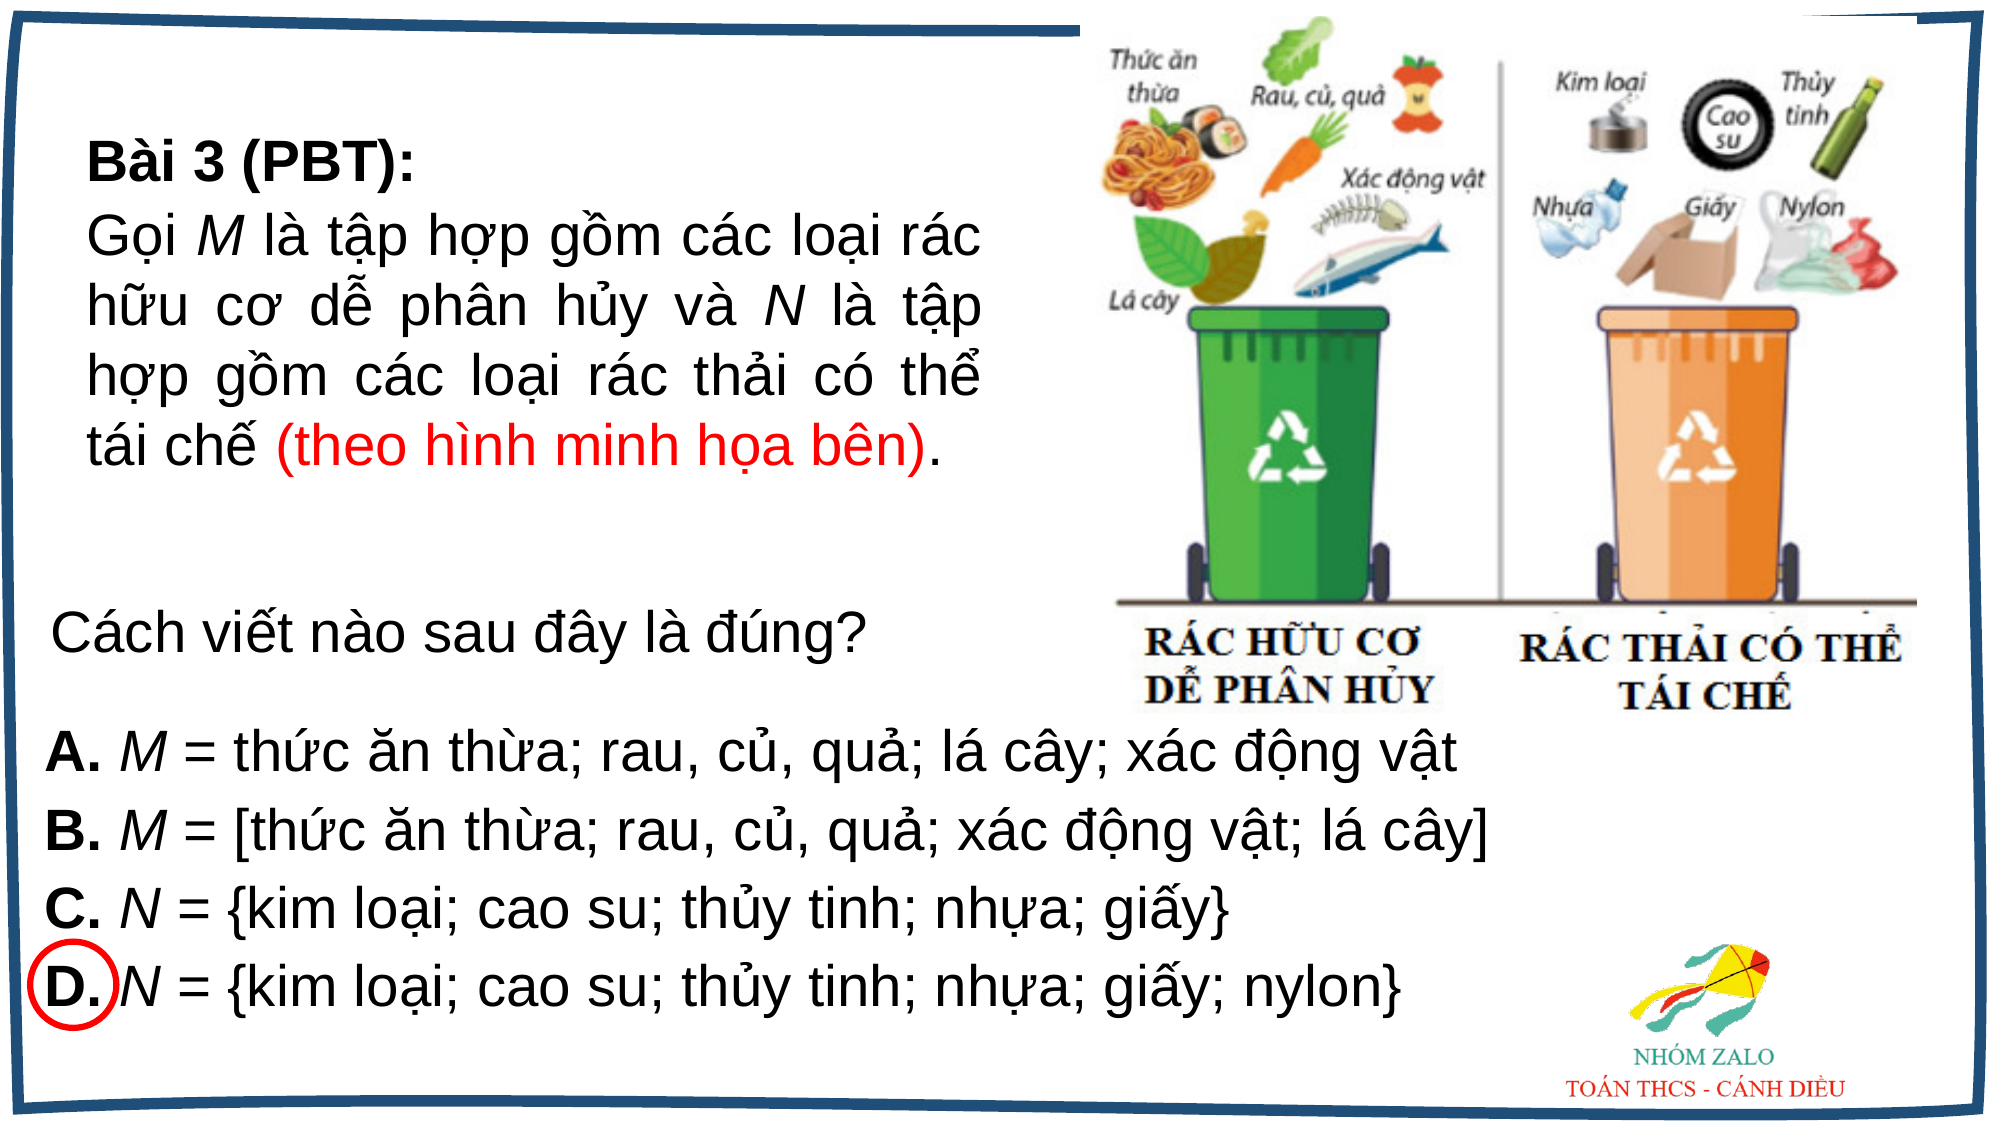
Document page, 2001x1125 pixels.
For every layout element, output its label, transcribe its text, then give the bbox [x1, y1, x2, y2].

text_box Bài 3 (PBT): Gọi M là tập hợp gồm các loại rác hữu cơ dễ phân hủy và N là tập hợp gồm các loại rác thải có thể tái chế (theo hình minh họa bên). [64, 115, 999, 485]
picture [1543, 1115, 1887, 1125]
text_box Cách viết nào sau đây là đúng? [35, 587, 1064, 672]
text_box [5, 15, 1982, 1116]
picture [1080, 16, 1917, 716]
text_box A. M = thức ăn thừa; rau, củ, quả; lá cây; xác động vật B. M = [thức ăn thừa; rau, củ, quả; xác động vật; lá cây] C. N = {kim loại; cao su; thủy tinh; nhựa; giấy} D. N = {kim loại; cao su; thủy tinh; nhựa; giấy; nylon} [22, 706, 1927, 1101]
